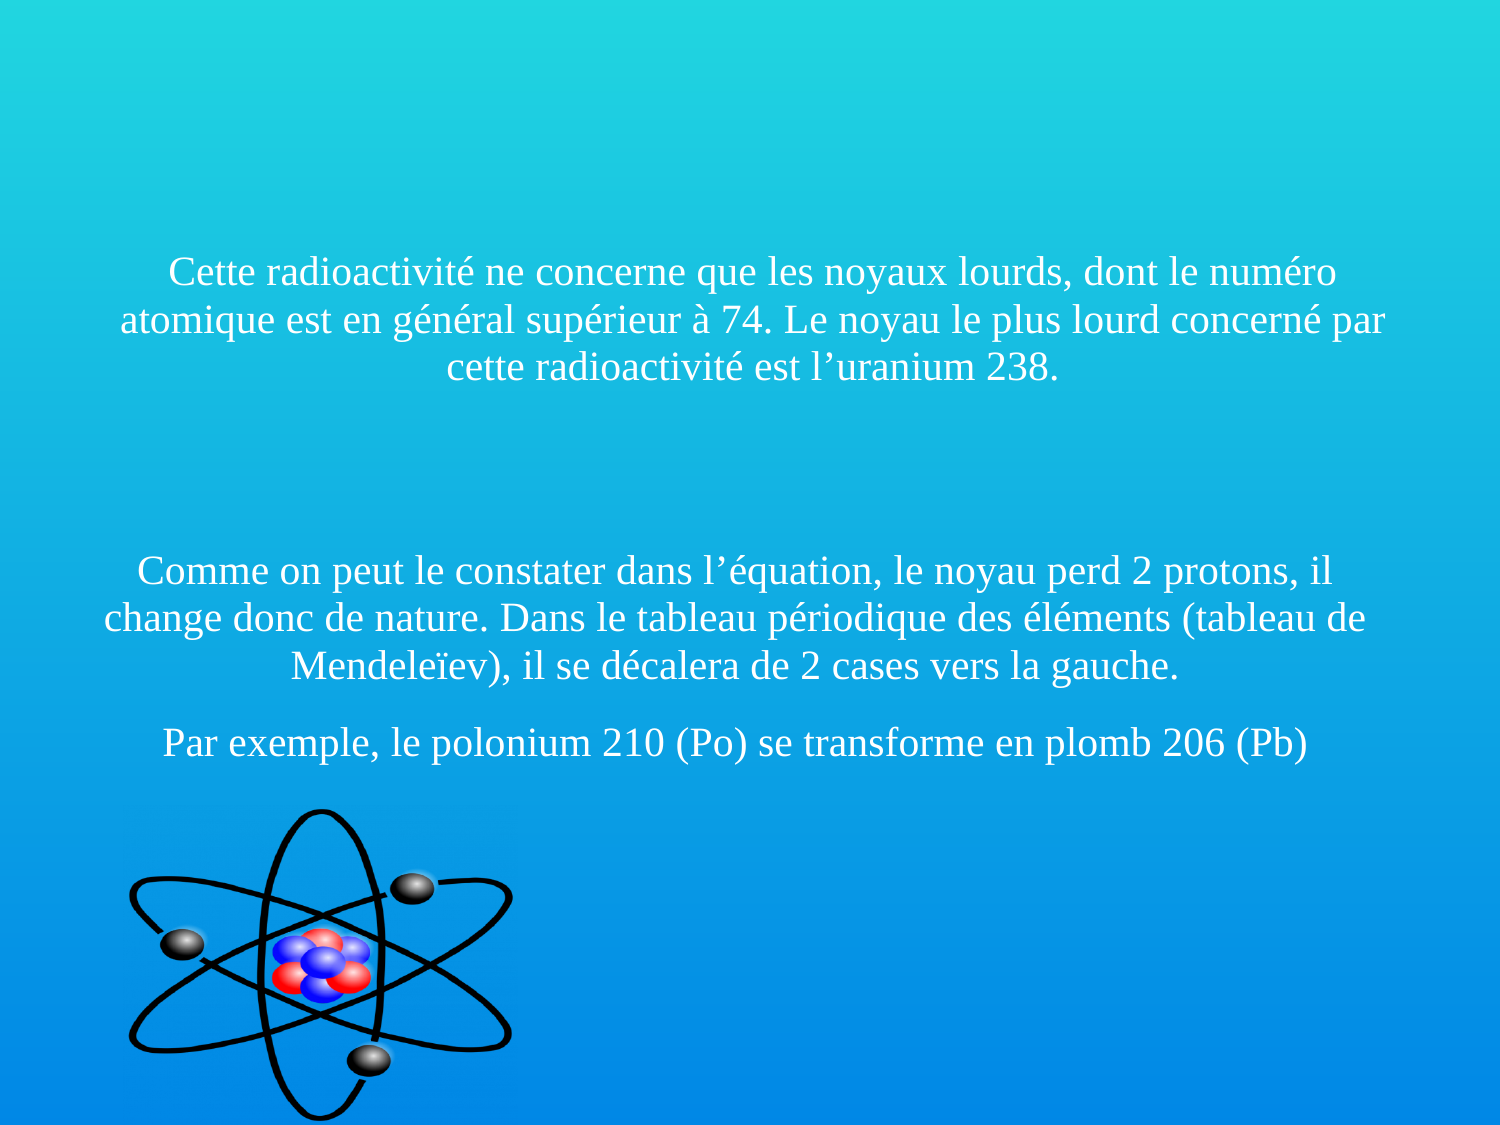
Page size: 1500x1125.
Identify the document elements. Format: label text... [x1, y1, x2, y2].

picture [118, 891, 122, 902]
text_box Comme on peut le constater dans l’équation, le noyau perd 2 protons, il change donc de nature. Dans le tableau périodique des éléments (tableau de Mendeleïev), il se décalera de 2 cases vers la gauche. Par exemple, le polonium 210 (Po) se transforme en plomb 206 (Pb) [85, 538, 1386, 773]
picture [123, 810, 518, 1125]
text_box Cette radioactivité ne concerne que les noyaux lourds, dont le numéro atomique est en général supérieur à 74. Le noyau le plus lourd concerné par cette radioactivité est l’uranium 238. [79, 240, 1427, 398]
